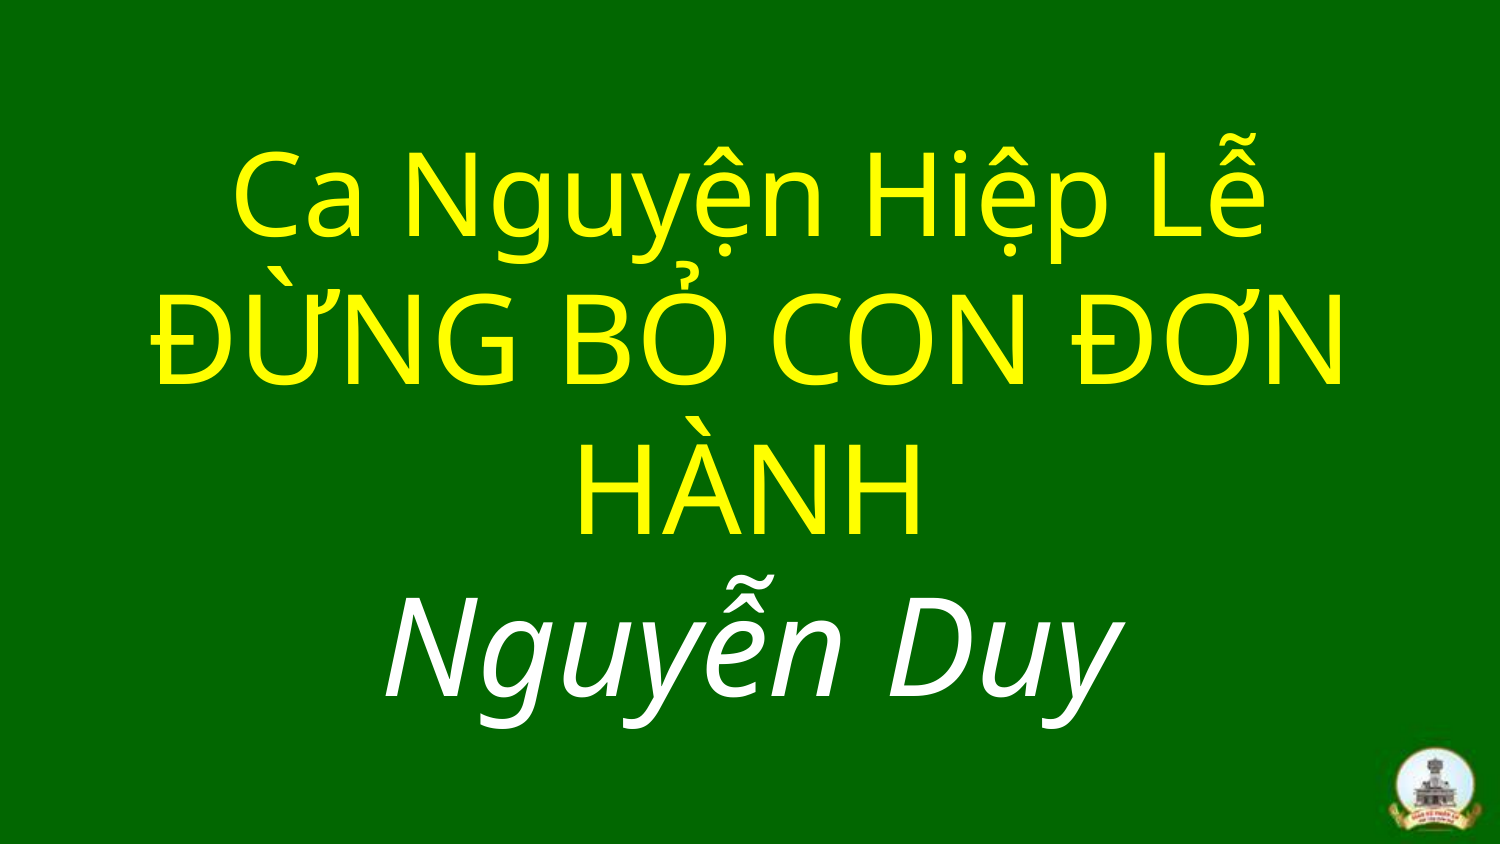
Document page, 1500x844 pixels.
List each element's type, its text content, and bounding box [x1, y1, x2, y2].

title Ca Nguyện Hiệp Lễ ĐỪNG BỎ CON ĐƠN HÀNH Nguyễn Duy [0, 0, 1500, 844]
